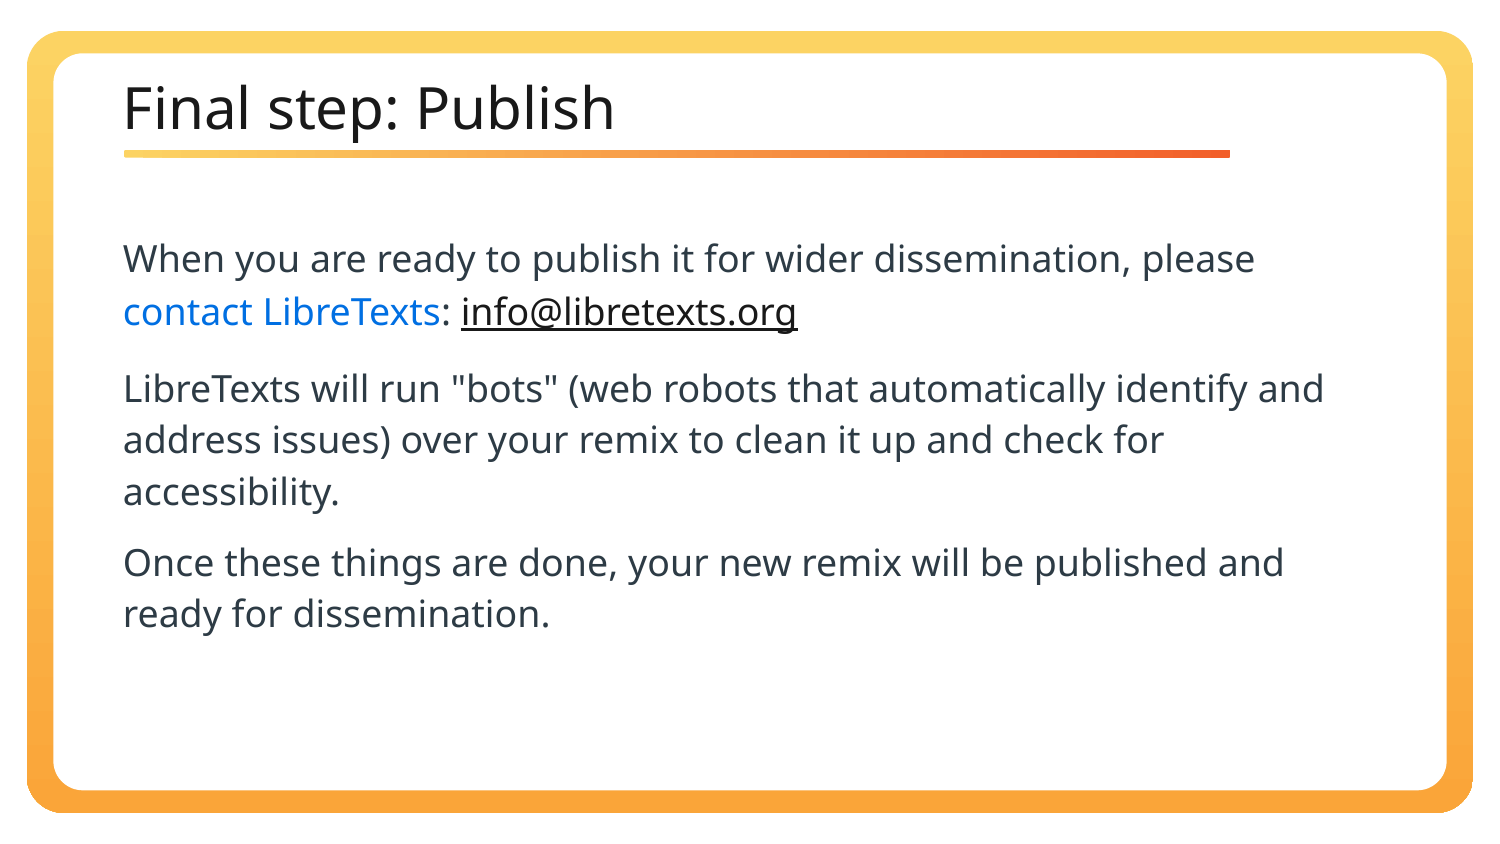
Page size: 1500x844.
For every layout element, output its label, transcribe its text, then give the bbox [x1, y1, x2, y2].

title Final step: Publish [107, 55, 1372, 150]
list When you are ready to publish it for wider dissemination, please contact LibreTexts: info@libretexts.org LibreTexts will run "bots" (web robots that automatically identify and address issues) over your remix to clean it up and check for accessibility. Once these things are done, your new remix will be published and ready for dissemination. [107, 213, 1372, 684]
text_box [123, 149, 1230, 158]
